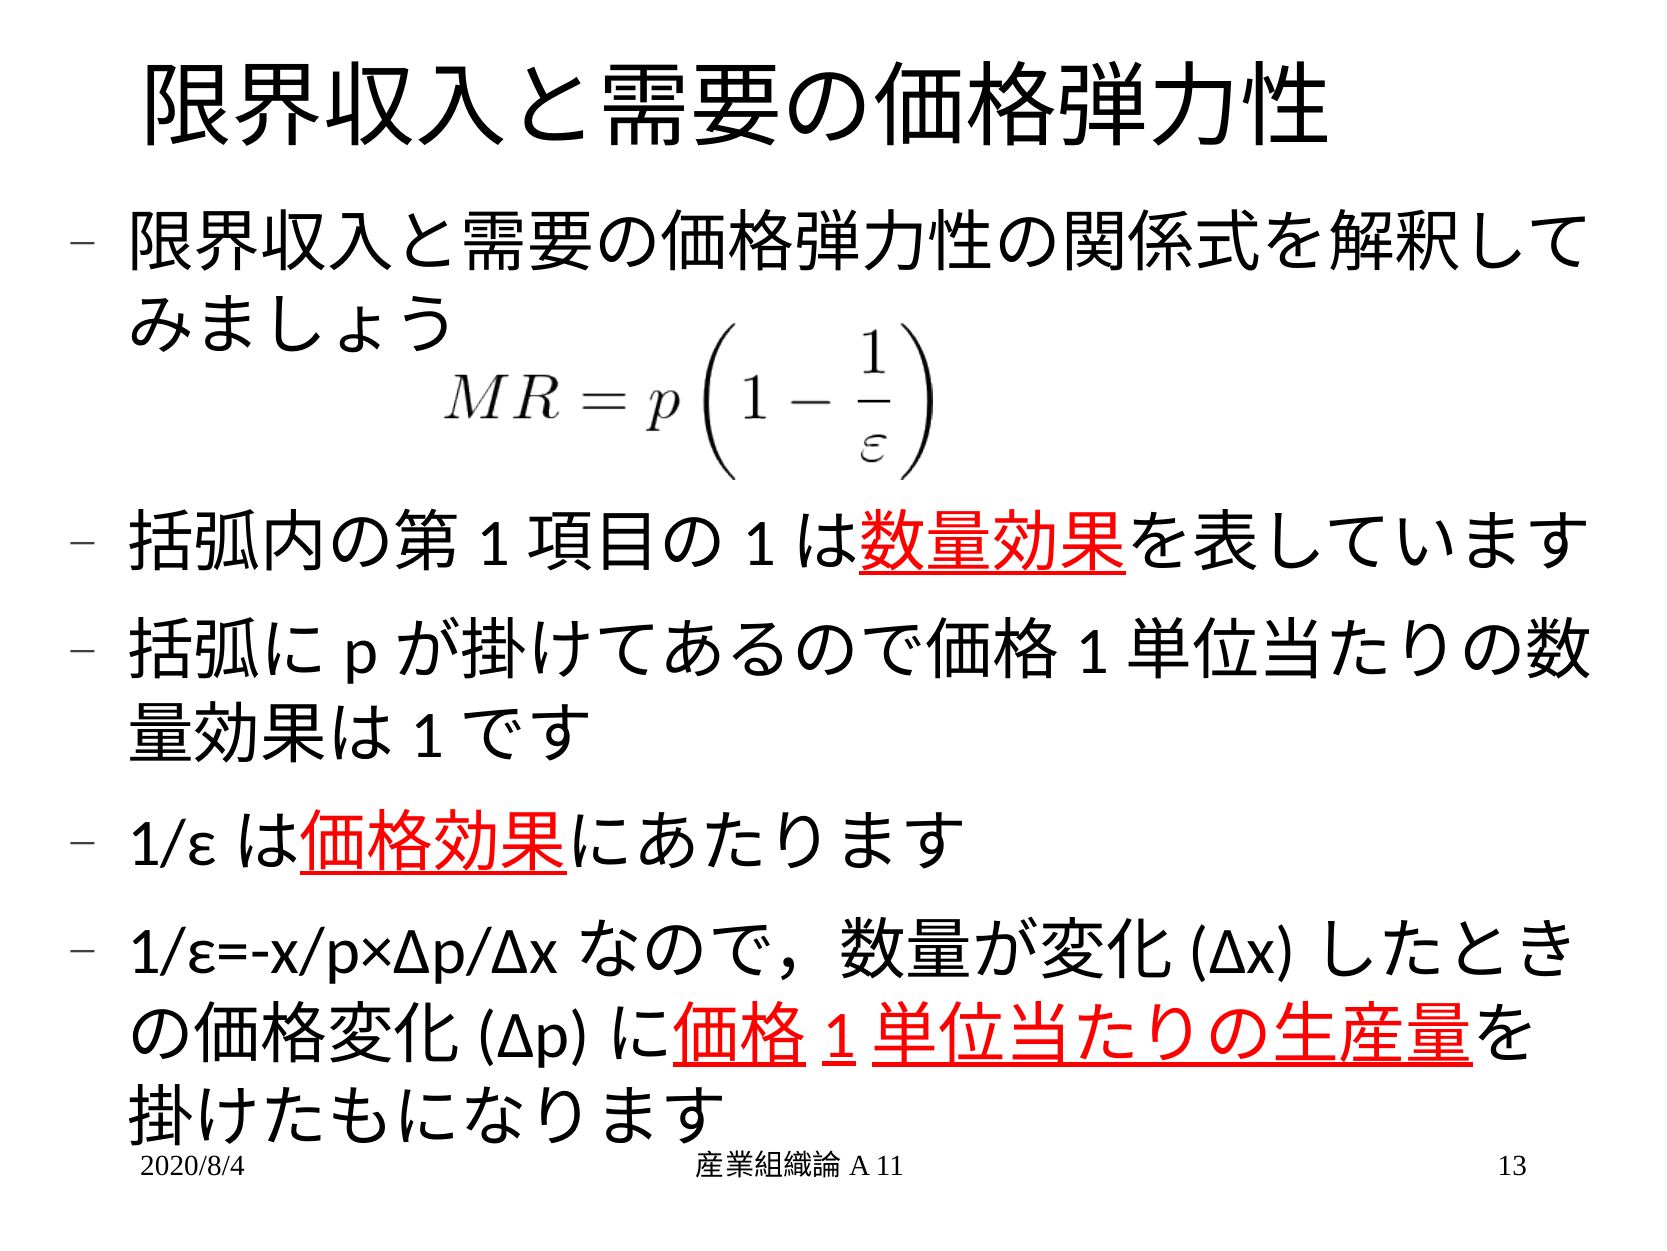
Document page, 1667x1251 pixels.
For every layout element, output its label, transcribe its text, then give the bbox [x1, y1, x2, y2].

footer 産業組織論A 11 [372, 1163, 1194, 1223]
picture [443, 323, 933, 480]
title 限界収入と需要の価格弾力性 [125, 0, 1425, 187]
slide_number 13 [1194, 1163, 1543, 1223]
list 限界収入と需要の価格弾力性の関係式を解釈してみましょう 括弧内の第1項目の1は数量効果を表しています 括弧にpが掛けてあるので価格1単位当たりの数量効果は1です 1/εは価格効果にあたります 1/ε=-x/p×Δp/Δxなので，数量が変化(Δx)したときの価格変化(Δp)に価格1単位当たりの生産量を掛けたもになります [55, 187, 1621, 1163]
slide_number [124, 1163, 372, 1223]
